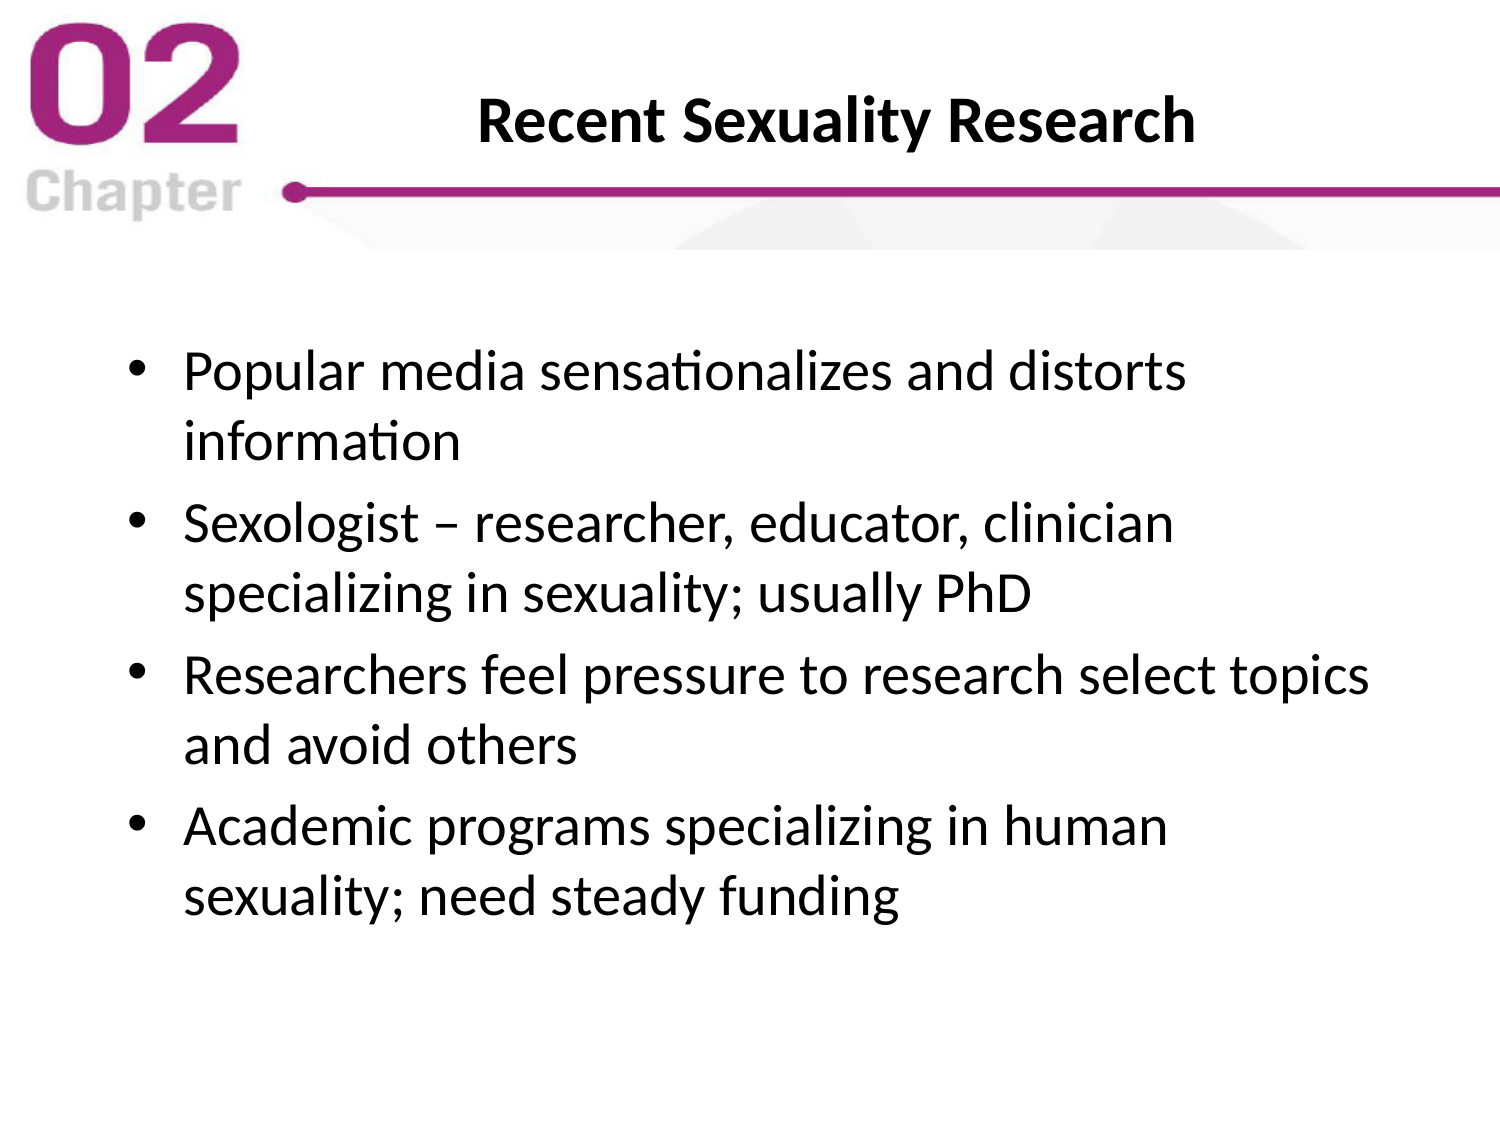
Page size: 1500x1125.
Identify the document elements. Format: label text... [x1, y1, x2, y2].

title Recent Sexuality Research [249, 45, 1425, 188]
list Popular media sensationalizes and distorts information Sexologist – researcher, educator, clinician specializing in sexuality; usually PhD Researchers feel pressure to research select topics and avoid others Academic programs specializing in human sexuality; need steady funding [112, 324, 1388, 943]
picture [0, 12, 1500, 250]
